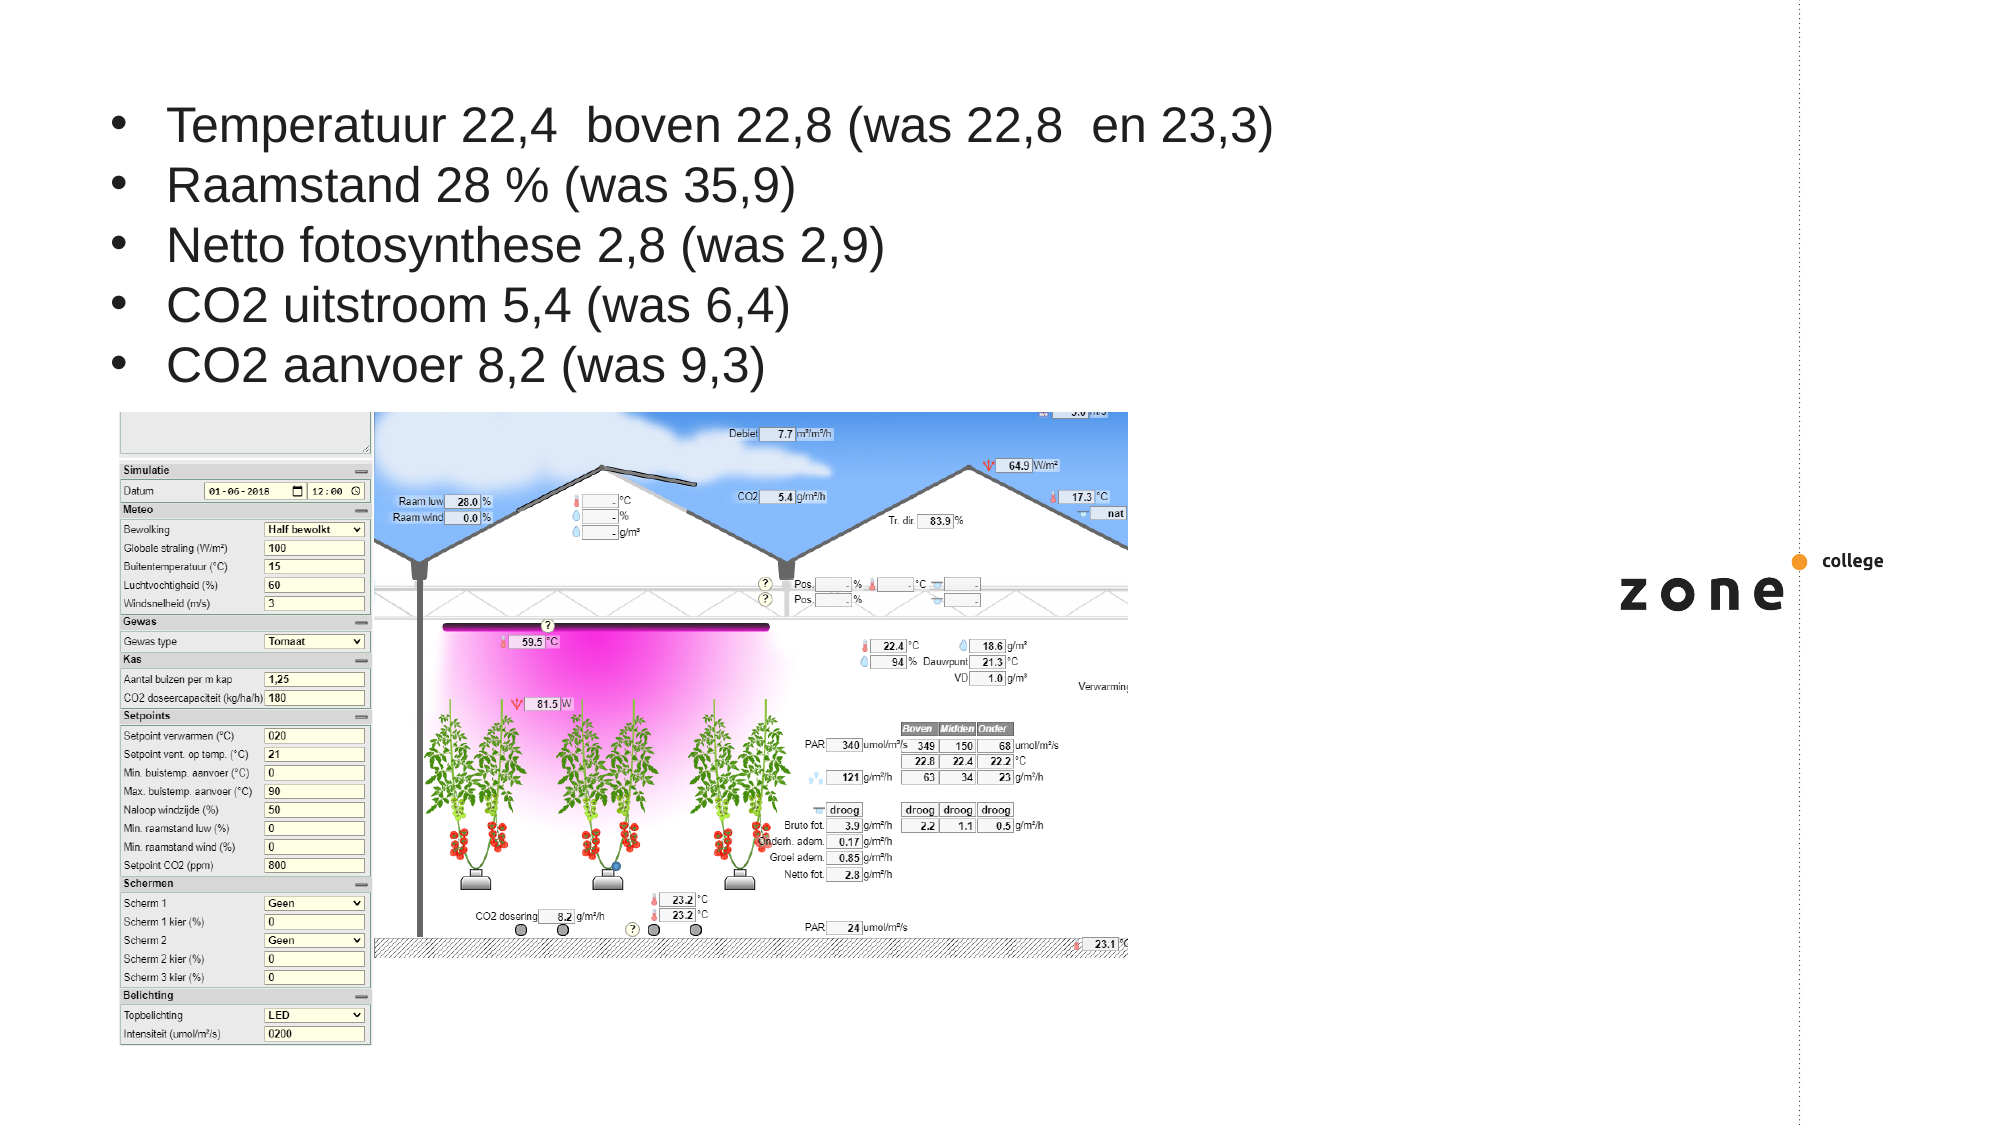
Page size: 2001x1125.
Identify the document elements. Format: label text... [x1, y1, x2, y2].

list Temperatuur 22,4 boven 22,8 (was 22,8 en 23,3) Raamstand 28 % (was 35,9) Netto fotosynthese 2,8 (was 2,9) CO2 uitstroom 5,4 (was 6,4) CO2 aanvoer 8,2 (was 9,3) [109, 92, 1380, 991]
picture [112, 412, 1128, 1075]
picture [1596, 0, 2001, 1125]
